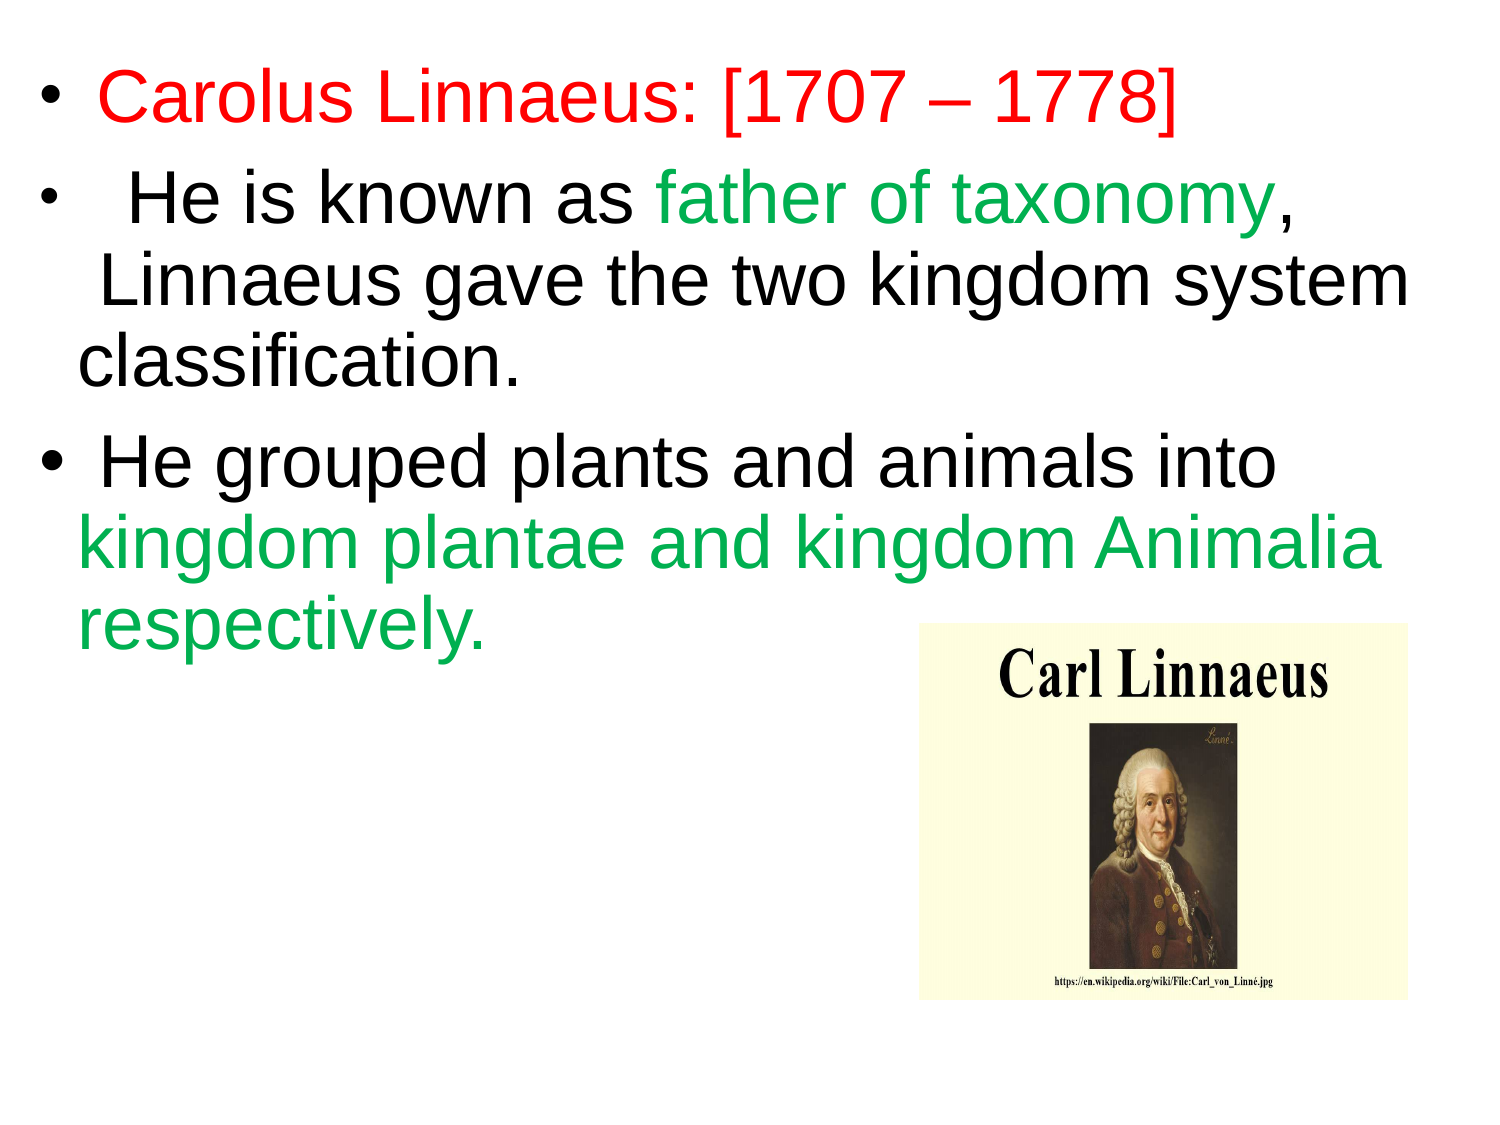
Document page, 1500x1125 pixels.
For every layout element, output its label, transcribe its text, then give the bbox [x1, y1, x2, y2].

list Carolus Linnaeus: [1707 – 1778] He is known as father of taxonomy, Linnaeus gave the two kingdom system classification. He grouped plants and animals into kingdom plantae and kingdom Animalia respectively. [24, 50, 1451, 1000]
picture [919, 623, 1408, 1001]
